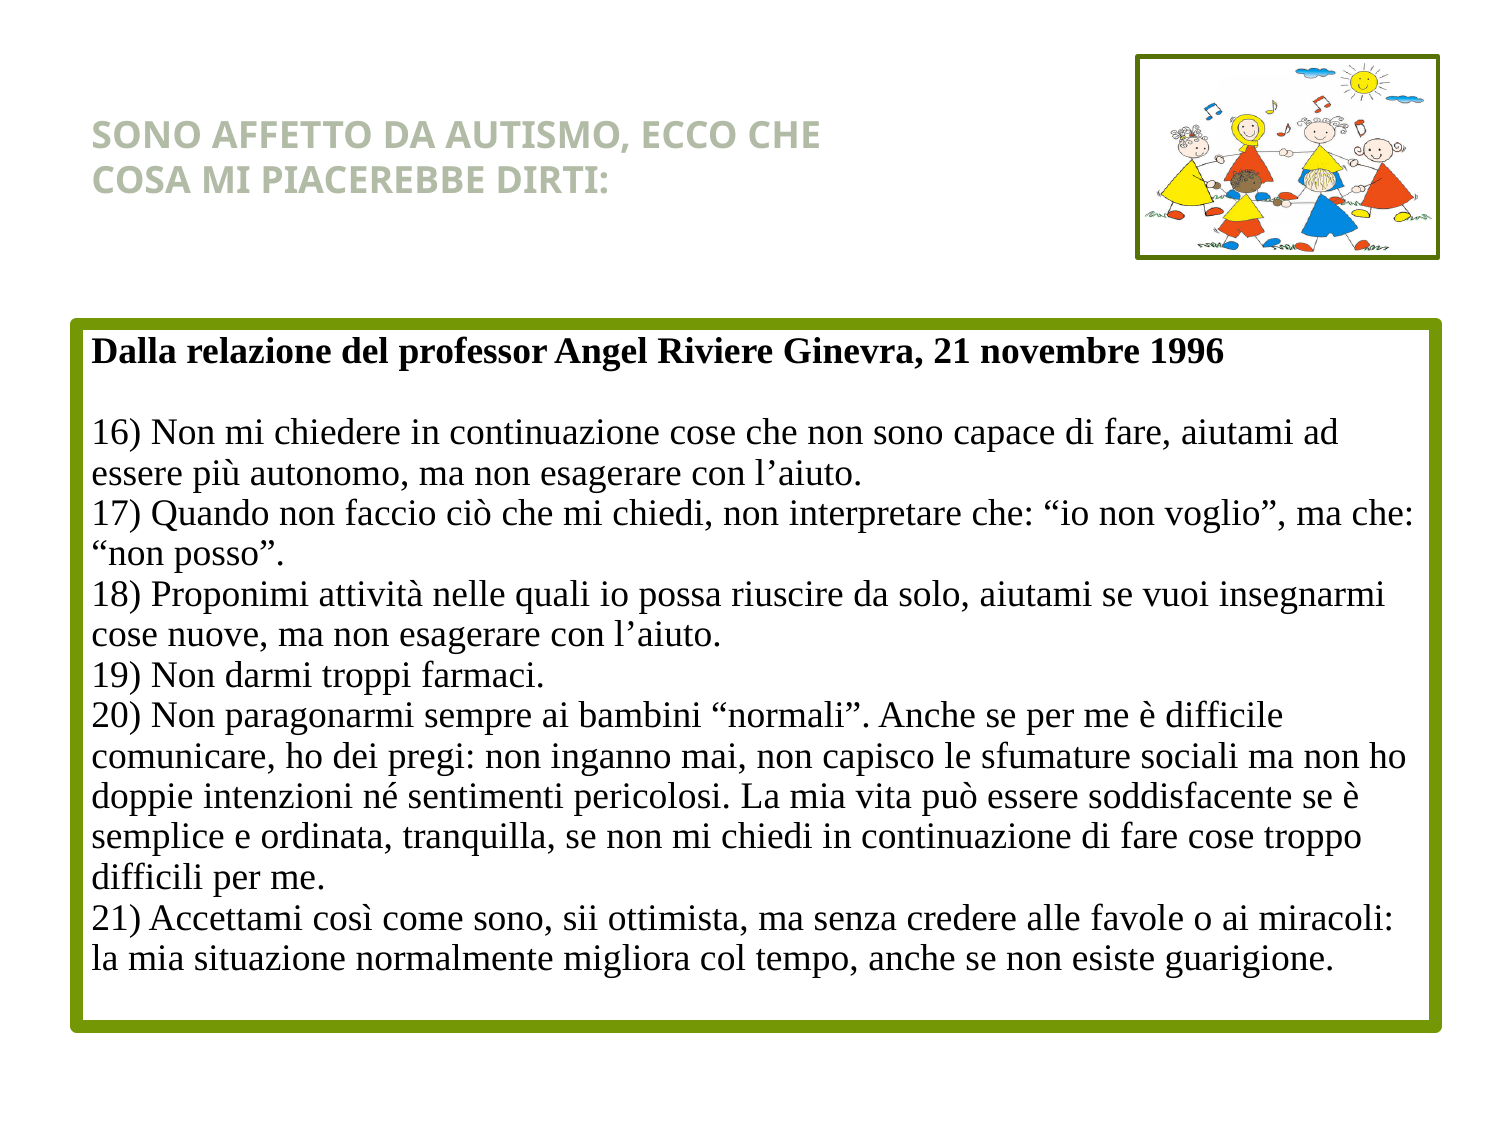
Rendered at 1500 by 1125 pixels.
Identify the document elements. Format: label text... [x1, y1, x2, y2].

text_box SONO AFFETTO DA AUTISMO, ECCO CHE COSA MI PIACEREBBE DIRTI: [76, 103, 883, 209]
picture [1139, 58, 1437, 256]
text_box Dalla relazione del professor Angel Riviere Ginevra, 21 novembre 1996 16) Non mi chiedere in continuazione cose che non sono capace di fare, aiutami ad essere più autonomo, ma non esagerare con l’aiuto. 17) Quando non faccio ciò che mi chiedi, non interpretare che: “io non voglio”, ma che: “non posso”. 18) Proponimi attività nelle quali io possa riuscire da solo, aiutami se vuoi insegnarmi cose nuove, ma non esagerare con l’aiuto. 19) Non darmi troppi farmaci. 20) Non paragonarmi sempre ai bambini “normali”. Anche se per me è difficile comunicare, ho dei pregi: non inganno mai, non capisco le sfumature sociali ma non ho doppie intenzioni né sentimenti pericolosi. La mia vita può essere soddisfacente se è semplice e ordinata, tranquilla, se non mi chiedi in continuazione di fare cose troppo difficili per me. 21) Accettami così come sono, sii ottimista, ma senza credere alle favole o ai miracoli: la mia situazione normalmente migliora col tempo, anche se non esiste guarigione. [76, 323, 1436, 1027]
